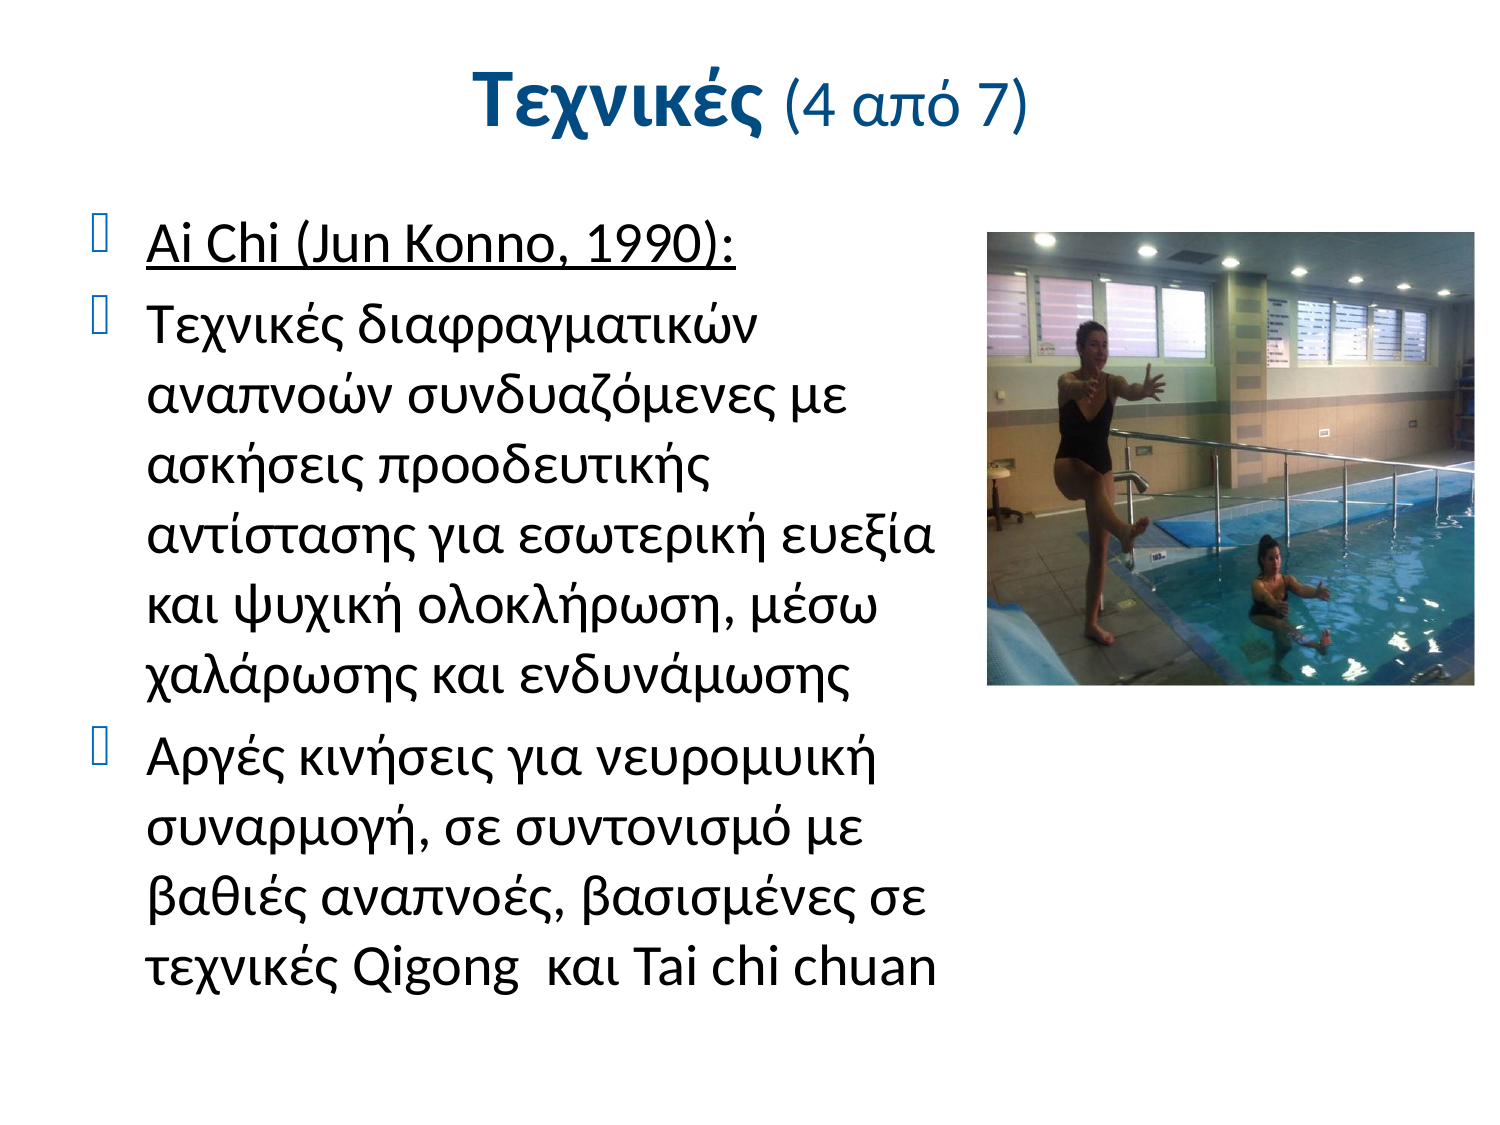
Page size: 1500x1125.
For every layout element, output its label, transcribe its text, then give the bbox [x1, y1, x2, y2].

title Τεχνικές (4 από 7) [76, 19, 1427, 169]
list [985, 231, 1476, 687]
list Ai Chi (Jun Konno, 1990): Τεχνικές διαφραγματικών αναπνοών συνδυαζόμενες με ασκήσεις προοδευτικής αντίστασης για εσωτερική ευεξία και ψυχική ολοκλήρωση, μέσω χαλάρωσης και ενδυνάμωσης Αργές κινήσεις για νευρομυική συναρμογή, σε συντονισμό με βαθιές αναπνοές, βασισμένες σε τεχνικές Qigong και Tai chi chuan [75, 196, 963, 1024]
